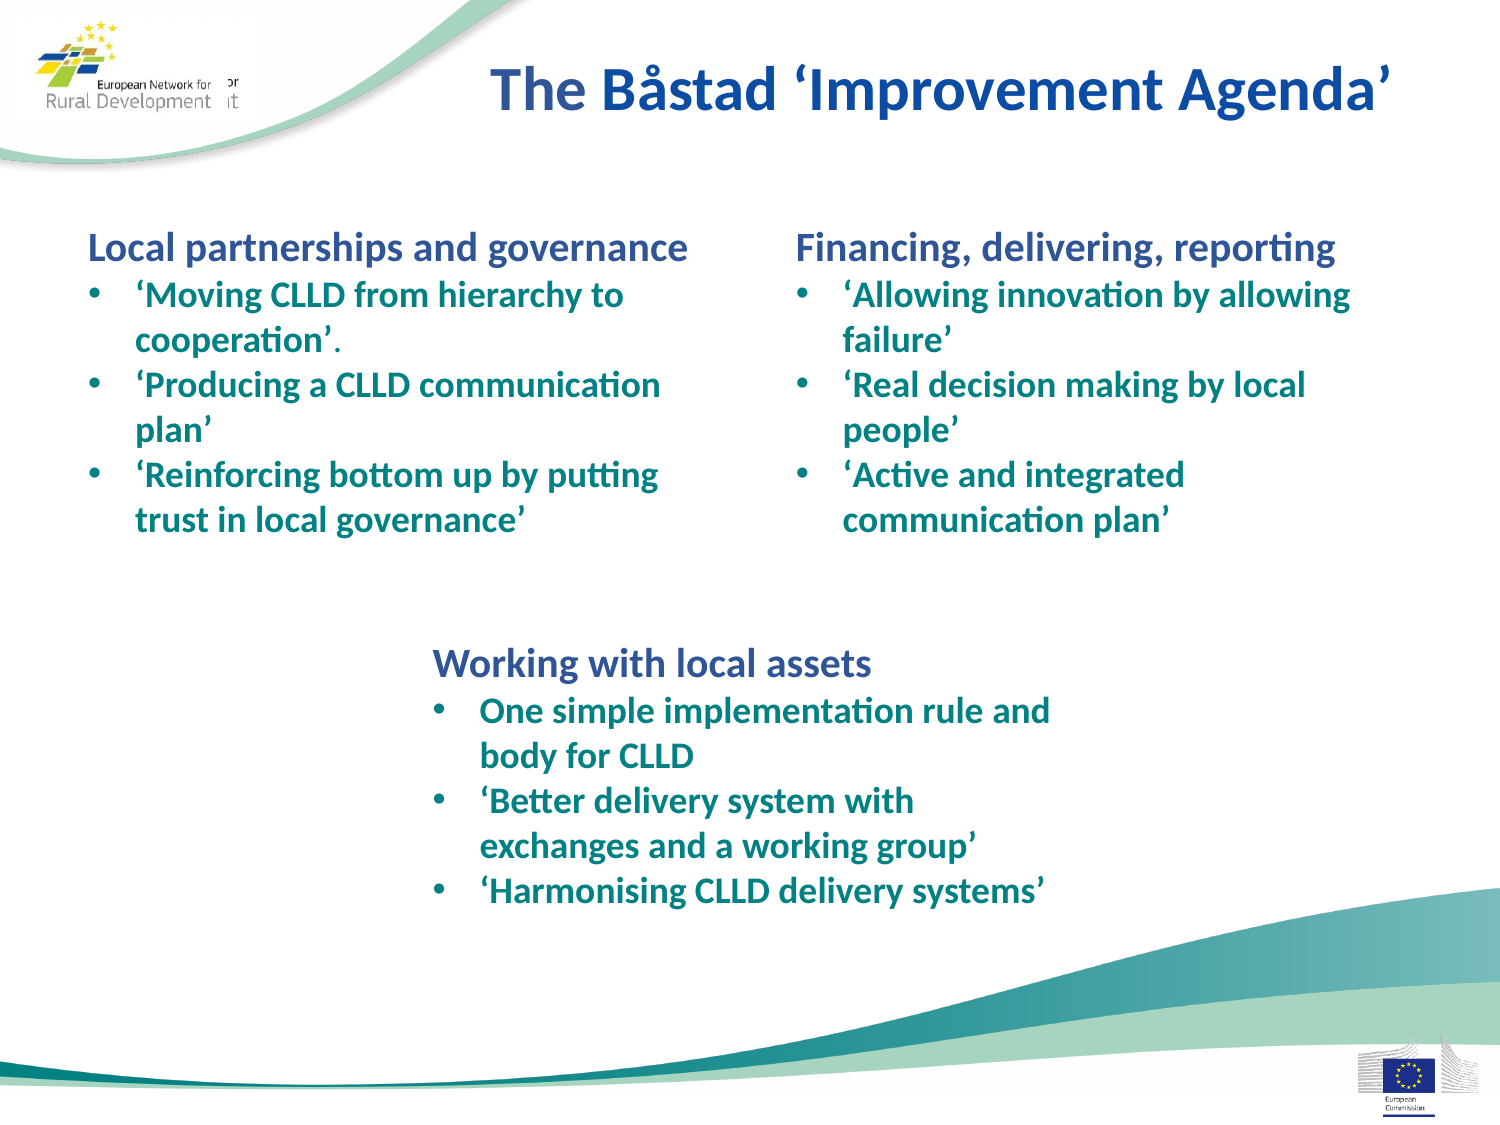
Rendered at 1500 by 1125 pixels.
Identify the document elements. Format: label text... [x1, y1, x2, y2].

text_box [73, 212, 1426, 965]
text_box Financing, delivering, reporting ‘Allowing innovation by allowing failure’ ‘Real decision making by local people’ ‘Active and integrated communication plan’ [781, 212, 1445, 548]
text_box The Båstad ‘Improvement Agenda’ [475, 24, 1445, 155]
text_box Local partnerships and governance ‘Moving CLLD from hierarchy to cooperation’. ‘Producing a CLLD communication plan’ ‘Reinforcing bottom up by putting trust in local governance’ [73, 212, 738, 548]
picture [0, 876, 1500, 1117]
picture [0, 0, 541, 182]
text_box Working with local assets One simple implementation rule and body for CLLD ‘Better delivery system with exchanges and a working group’ ‘Harmonising CLLD delivery systems’ [417, 628, 1082, 919]
